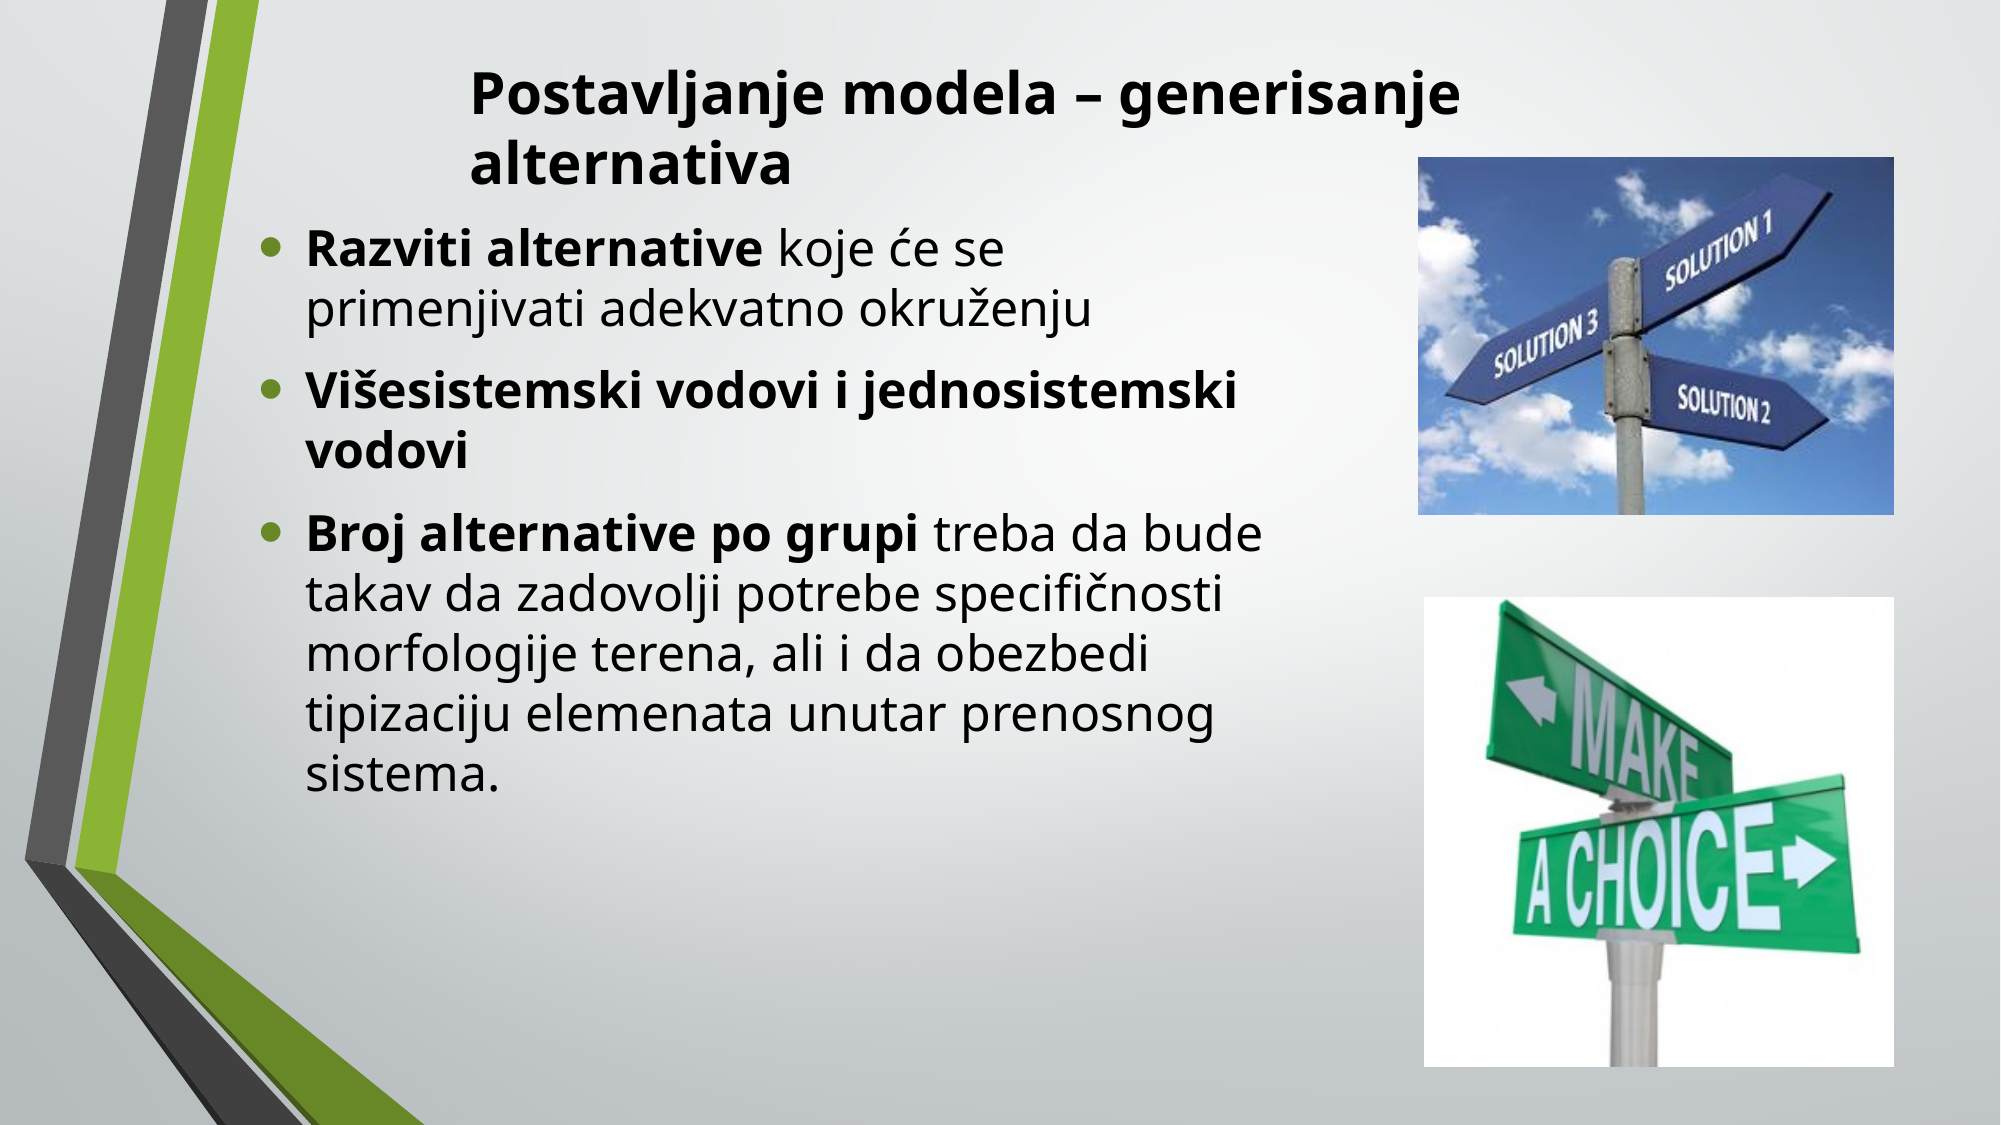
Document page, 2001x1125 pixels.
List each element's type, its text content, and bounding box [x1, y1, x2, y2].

picture [1424, 597, 1894, 1067]
text_box Postavljanje modela – generisanje alternativa [454, 48, 1676, 204]
picture [1418, 157, 1894, 515]
list Razviti alternative koje će se primenjivati adekvatno okruženju Višesistemski vodovi i jednosistemski vodovi Broj alternative po grupi treba da bude takav da zadovolji potrebe specifičnosti morfologije terena, ali i da obezbedi tipizaciju elemenata unutar prenosnog sistema. [243, 183, 1309, 1000]
